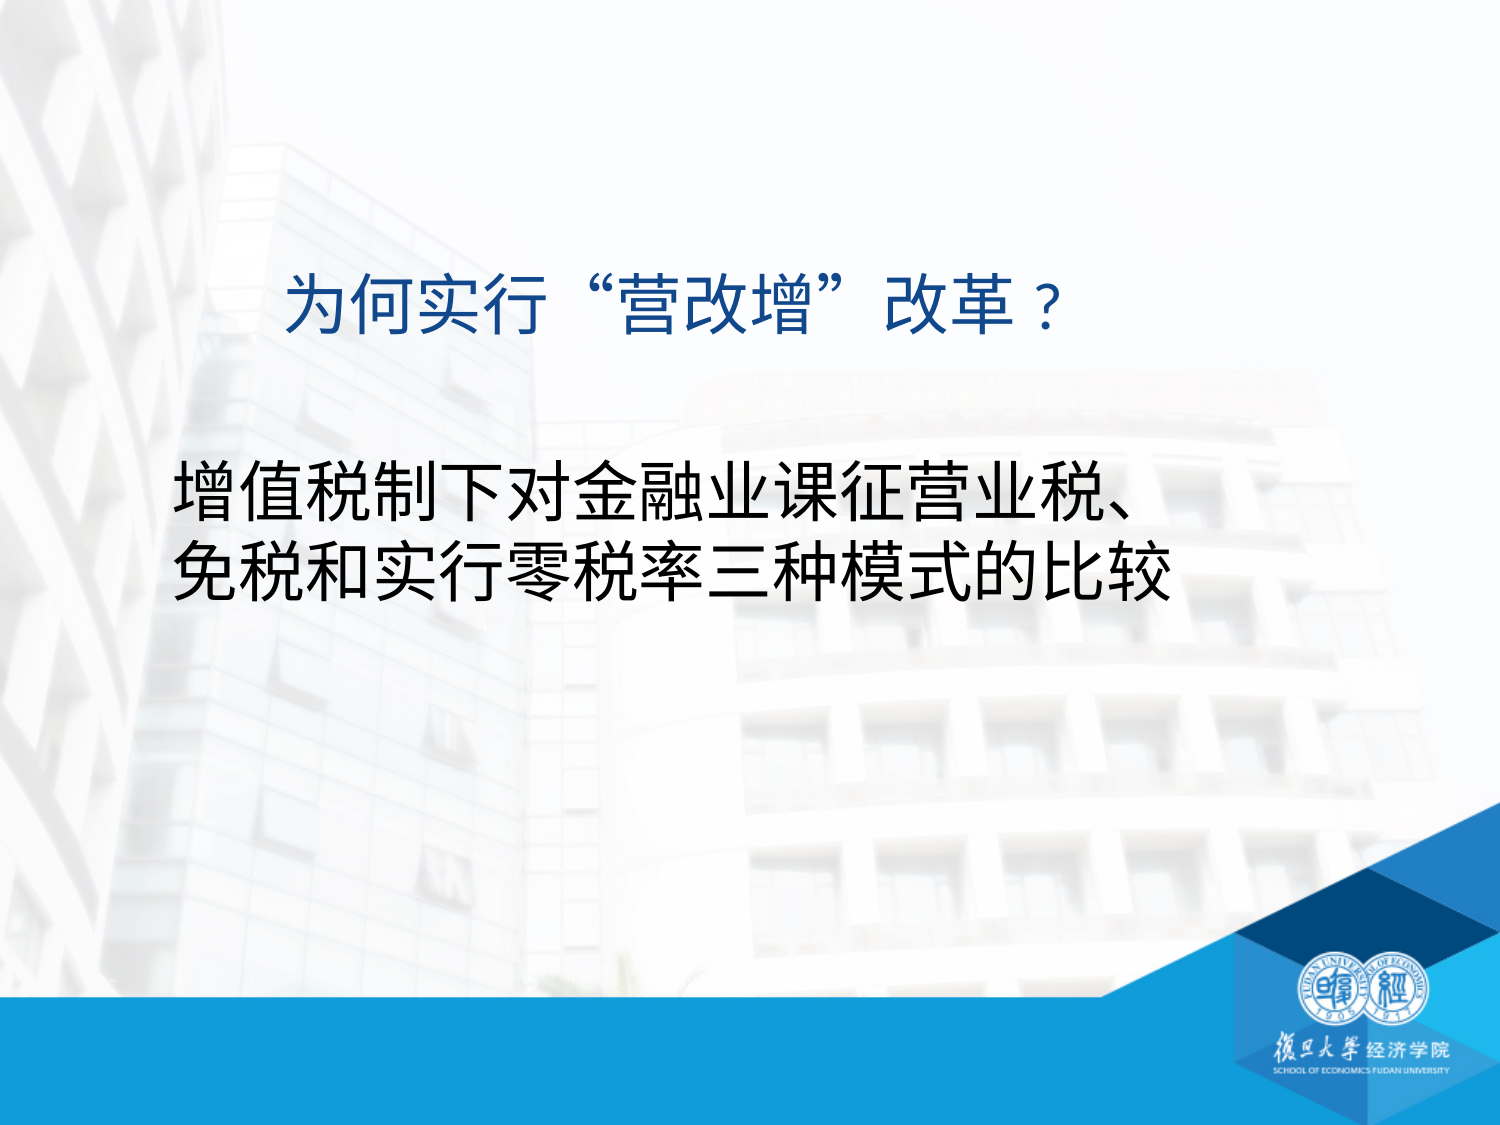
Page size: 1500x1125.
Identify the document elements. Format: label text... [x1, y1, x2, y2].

picture [0, 0, 1500, 1125]
subtitle 为何实行“营改增”改革? 增值税制下对金融业课征营业税、免税和实行零税率三种模式的比较 [147, 255, 1198, 543]
